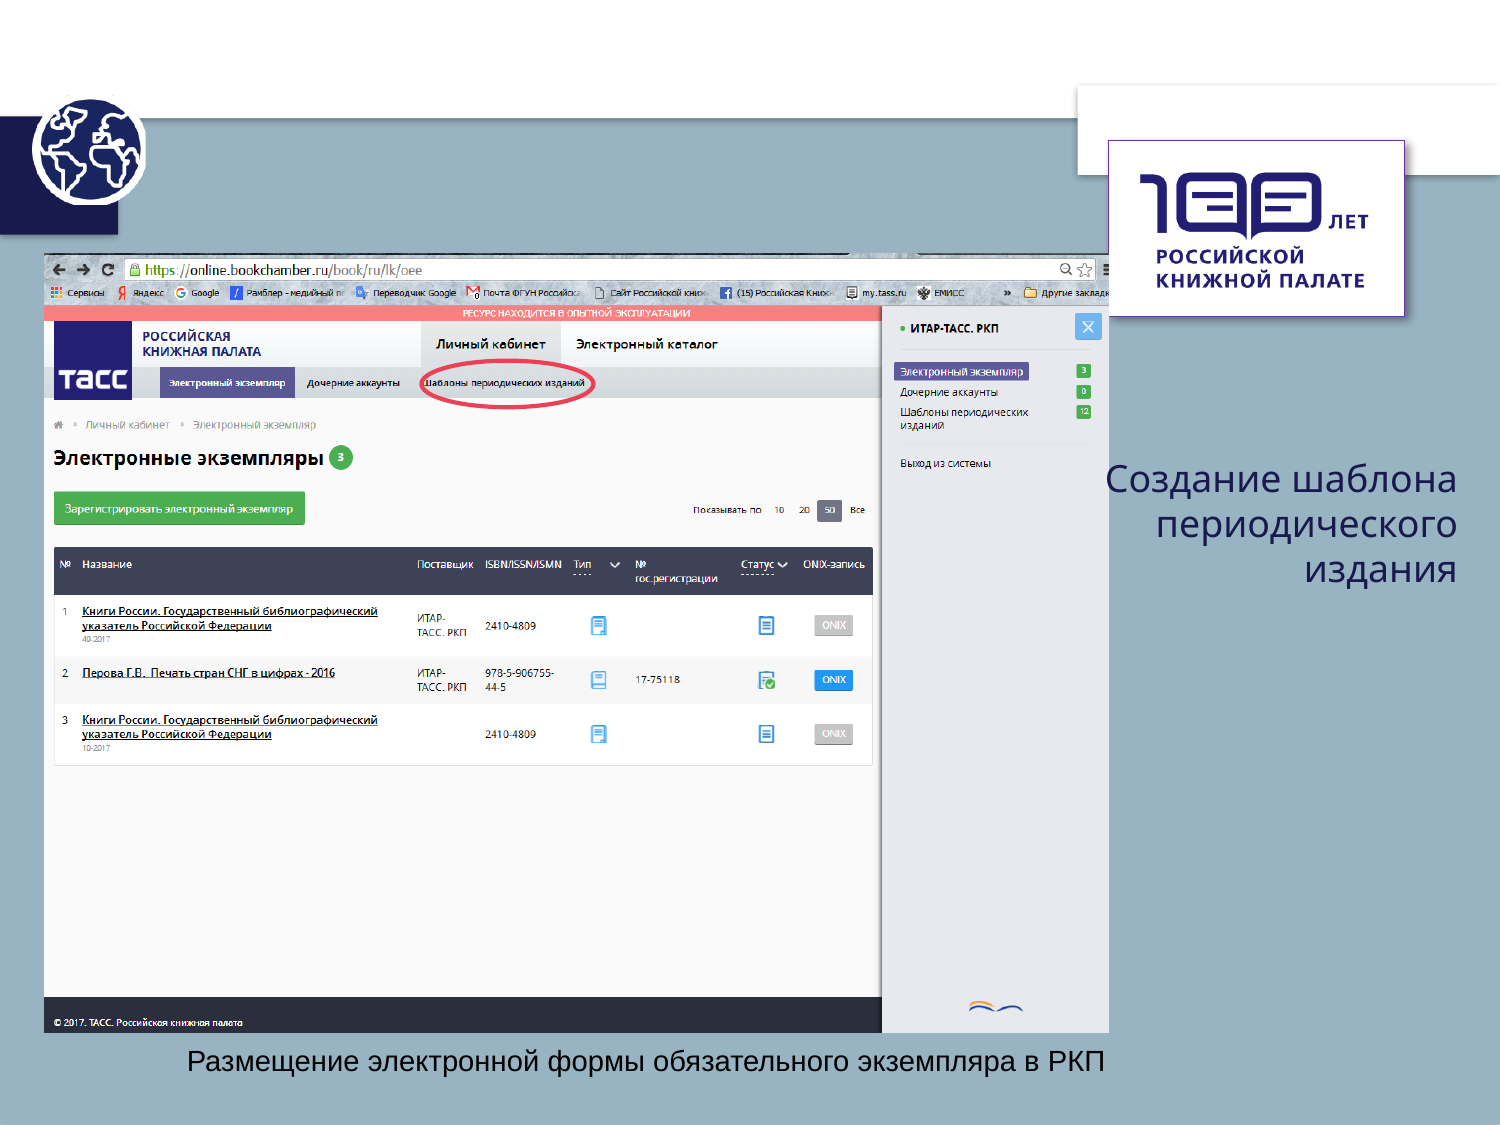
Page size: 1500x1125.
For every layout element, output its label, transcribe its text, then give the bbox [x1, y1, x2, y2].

text_box Размещение электронной формы обязательного экземпляра в РКП [172, 1034, 1349, 1094]
picture [31, 91, 146, 206]
text_box [0, 116, 119, 235]
picture [44, 140, 1406, 1034]
title Создание шаблона периодического издания [1113, 454, 1477, 663]
